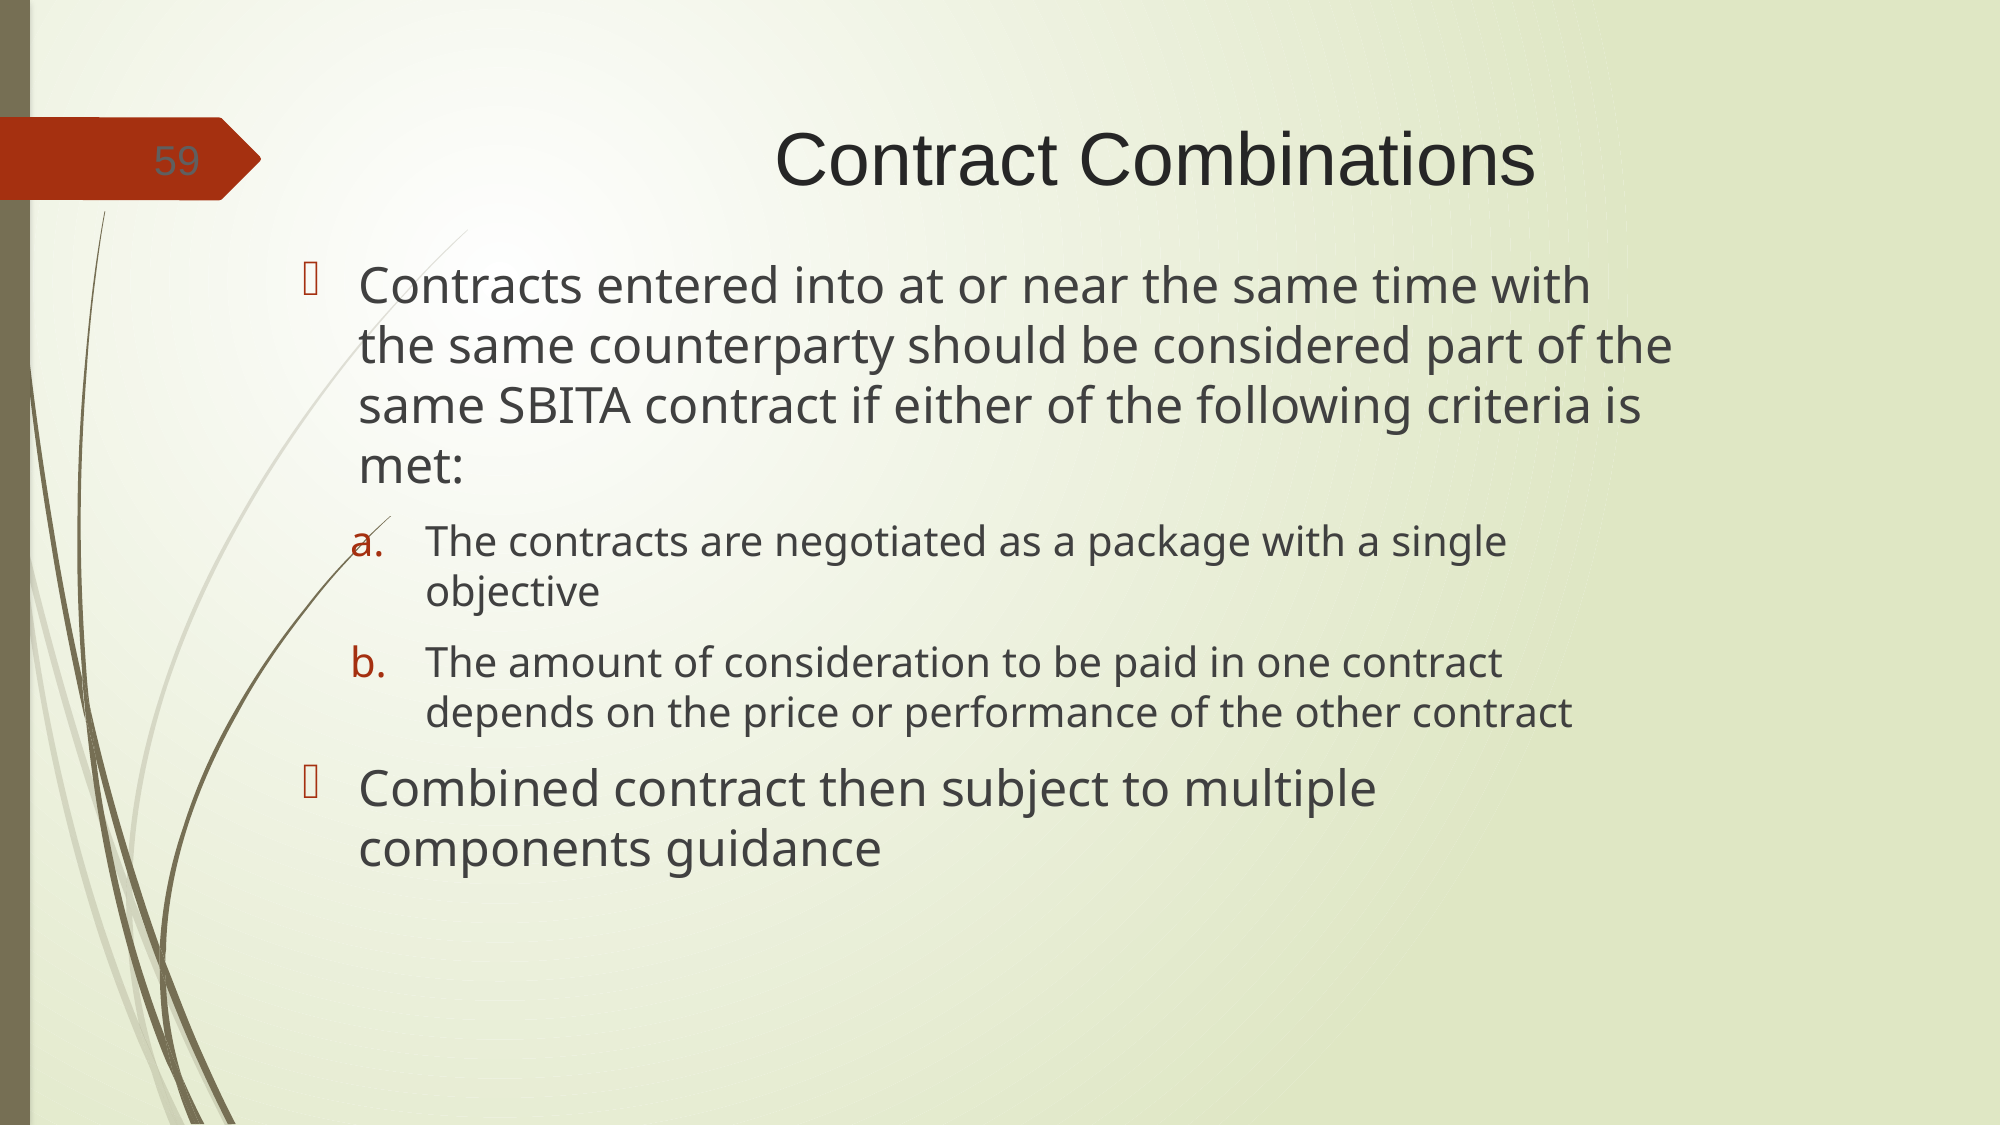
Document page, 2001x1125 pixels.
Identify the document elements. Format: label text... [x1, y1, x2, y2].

list Contracts entered into at or near the same time with the same counterparty should be considered part of the same SBITA contract if either of the following criteria is met: The contracts are negotiated as a package with a single objective The amount of consideration to be paid in one contract depends on the price or performance of the other contract Combined contract then subject to multiple components guidance [287, 246, 1692, 984]
title Contract Combinations [425, 102, 1888, 313]
slide_number 59 [87, 129, 216, 190]
